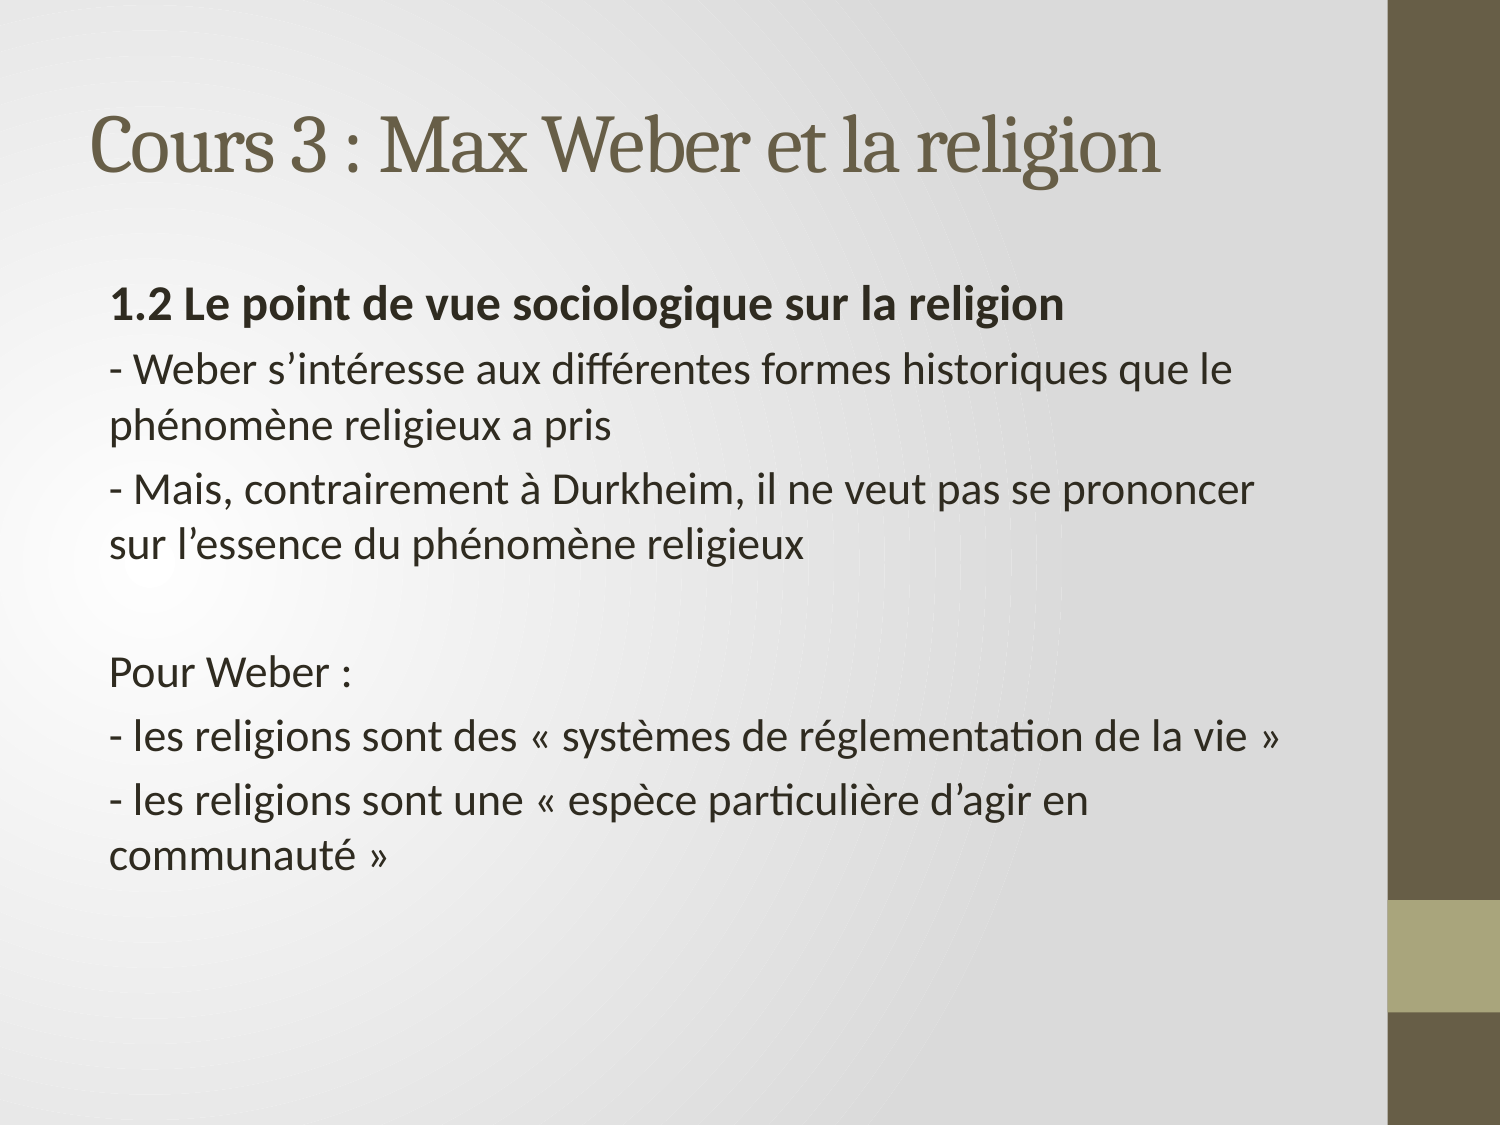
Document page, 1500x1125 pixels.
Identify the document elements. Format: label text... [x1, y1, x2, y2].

title Cours 3 : Max Weber et la religion [75, 45, 1325, 233]
list 1.2 Le point de vue sociologique sur la religion - Weber s’intéresse aux différentes formes historiques que le phénomène religieux a pris - Mais, contrairement à Durkheim, il ne veut pas se prononcer sur l’essence du phénomène religieux Pour Weber : - les religions sont des « systèmes de réglementation de la vie » - les religions sont une « espèce particulière d’agir en communauté » [75, 262, 1325, 1050]
